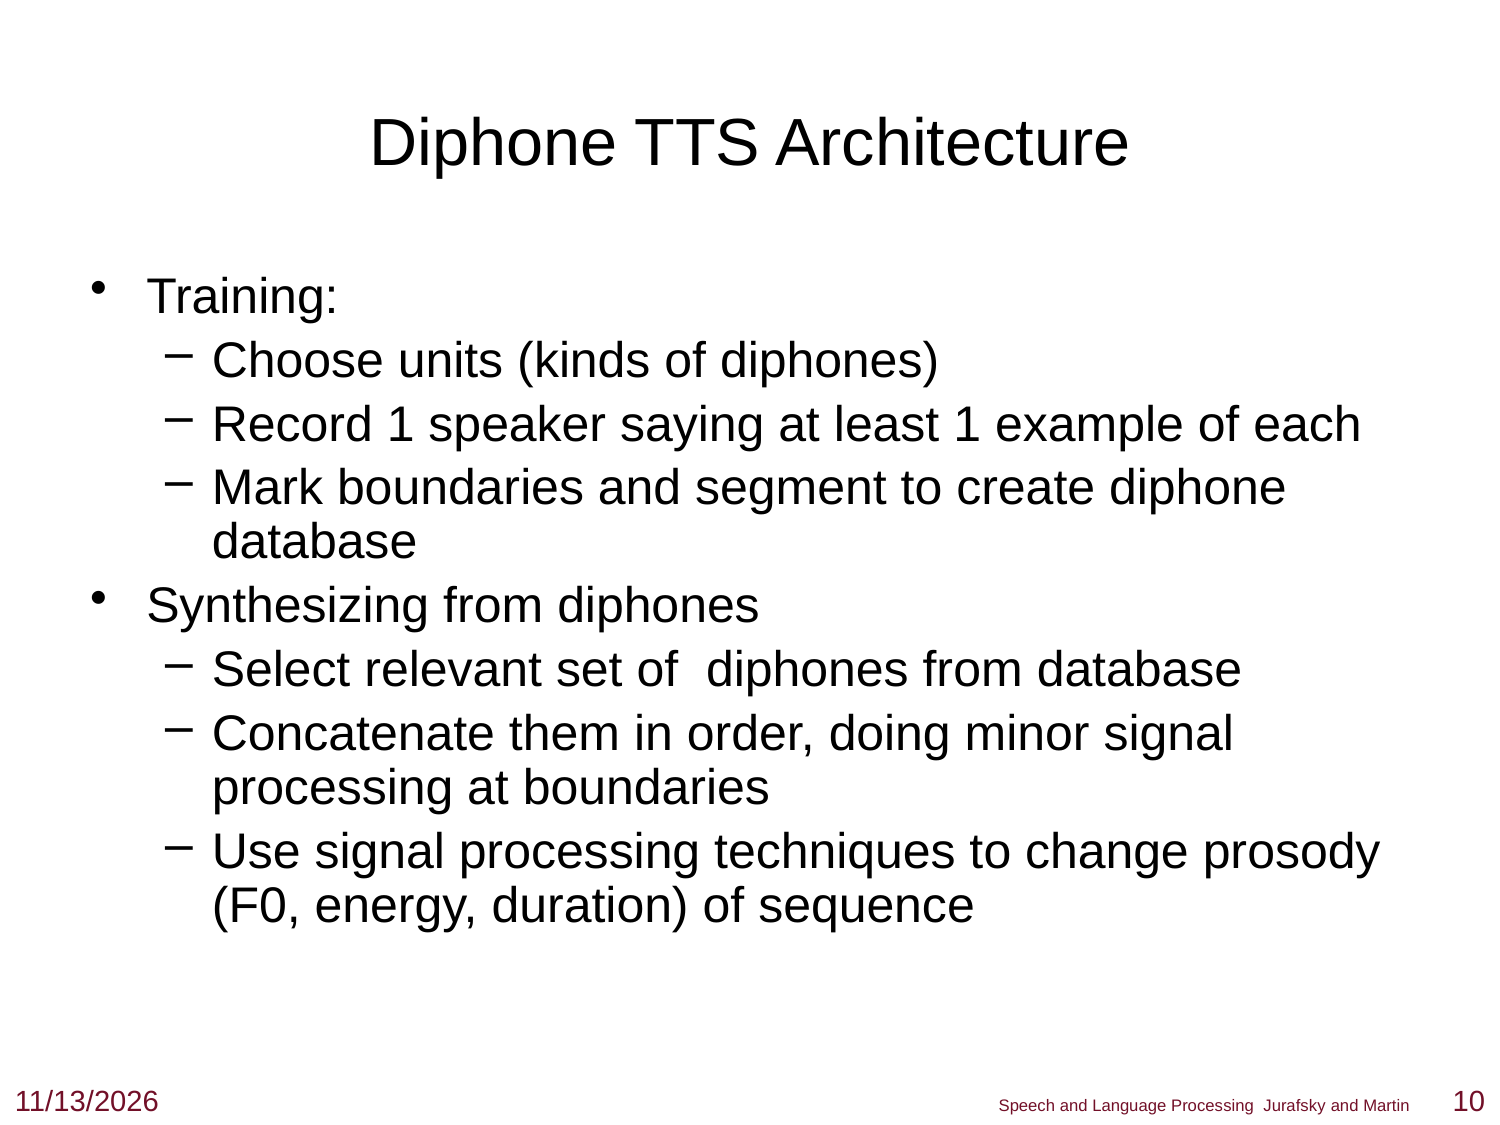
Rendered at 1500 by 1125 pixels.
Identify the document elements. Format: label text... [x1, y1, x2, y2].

text_box Speech and Language Processing Jurafsky and Martin [200, 1087, 1425, 1125]
text_box 3/3/12 [0, 1074, 200, 1125]
list Training: Choose units (kinds of diphones) Record 1 speaker saying at least 1 example of each Mark boundaries and segment to create diphone database Synthesizing from diphones Select relevant set of diphones from database Concatenate them in order, doing minor signal processing at boundaries Use signal processing techniques to change prosody (F0, energy, duration) of sequence [75, 262, 1425, 1005]
title Diphone TTS Architecture [75, 45, 1425, 233]
text_box 10 [1424, 1074, 1500, 1125]
